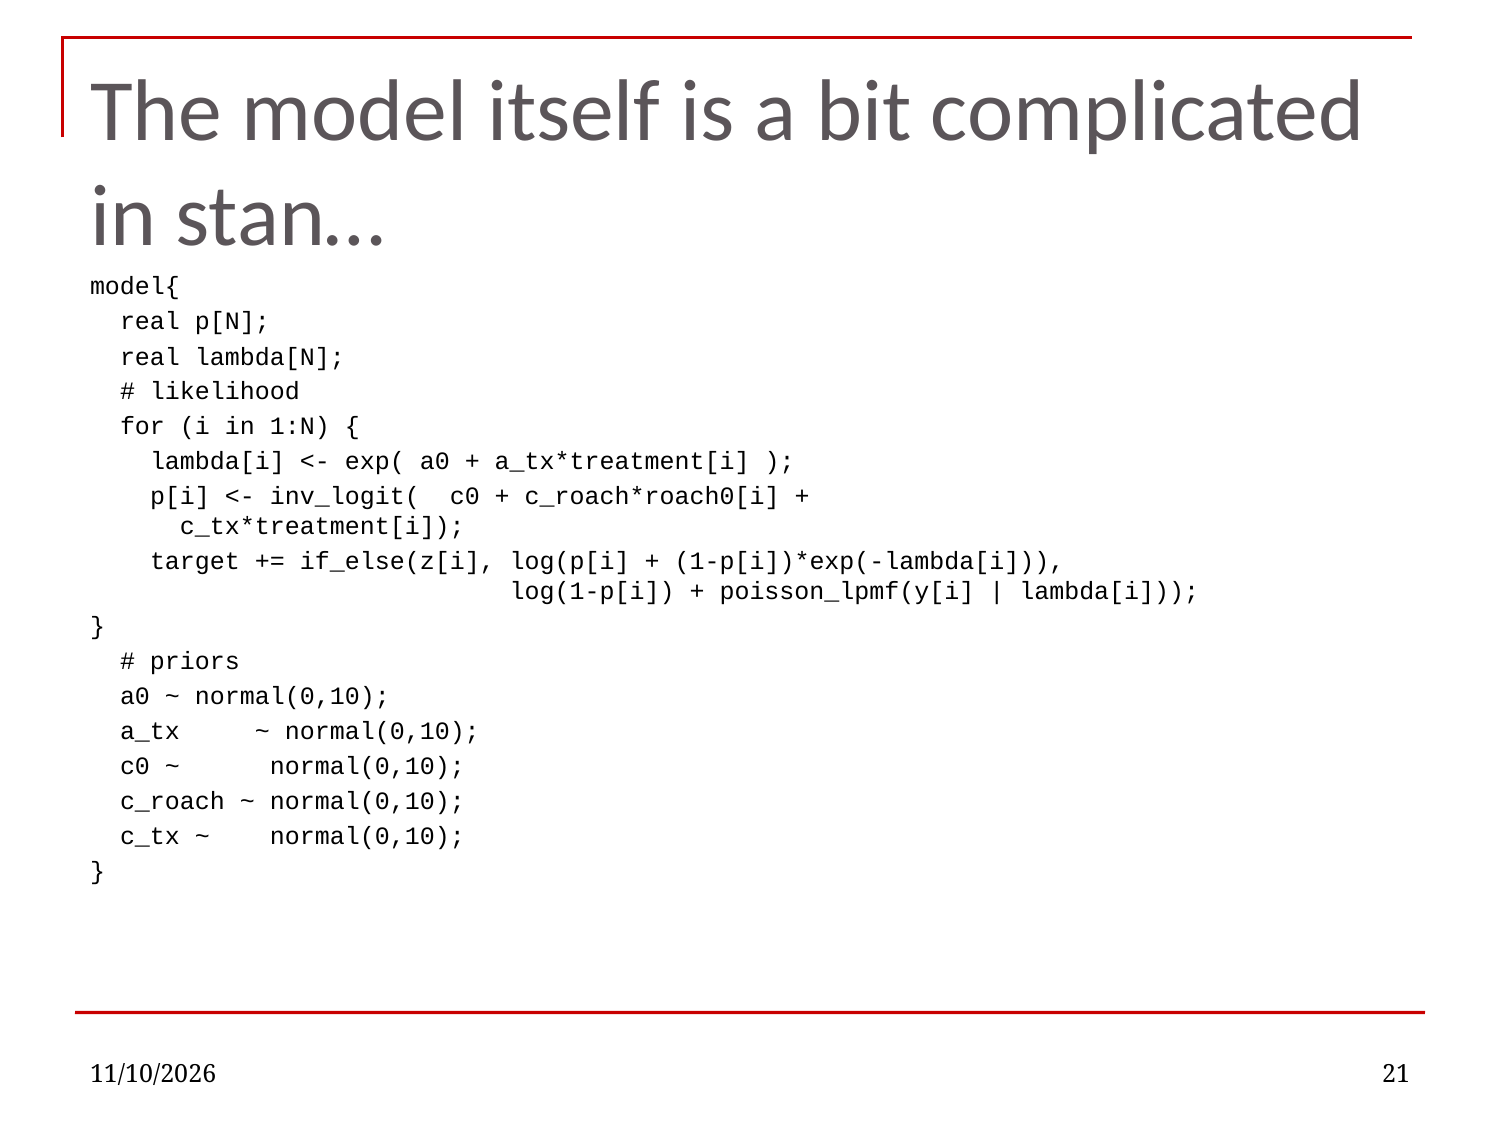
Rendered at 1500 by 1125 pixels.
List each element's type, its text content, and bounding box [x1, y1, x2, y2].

slide_number 21 [1074, 1024, 1425, 1100]
list model{ real p[N]; real lambda[N]; # likelihood for (i in 1:N) { lambda[i] <- exp( a0 + a_tx*treatment[i] ); p[i] <- inv_logit( c0 + c_roach*roach0[i] + c_tx*treatment[i]); target += if_else(z[i], log(p[i] + (1-p[i])*exp(-lambda[i])), log(1-p[i]) + poisson_lpmf(y[i] | lambda[i])); } # priors a0 ~ normal(0,10); a_tx ~ normal(0,10); c0 ~ normal(0,10); c_roach ~ normal(0,10); c_tx ~ normal(0,10); } [75, 262, 1425, 1006]
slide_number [75, 1024, 425, 1100]
title The model itself is a bit complicated in stan… [75, 45, 1425, 233]
